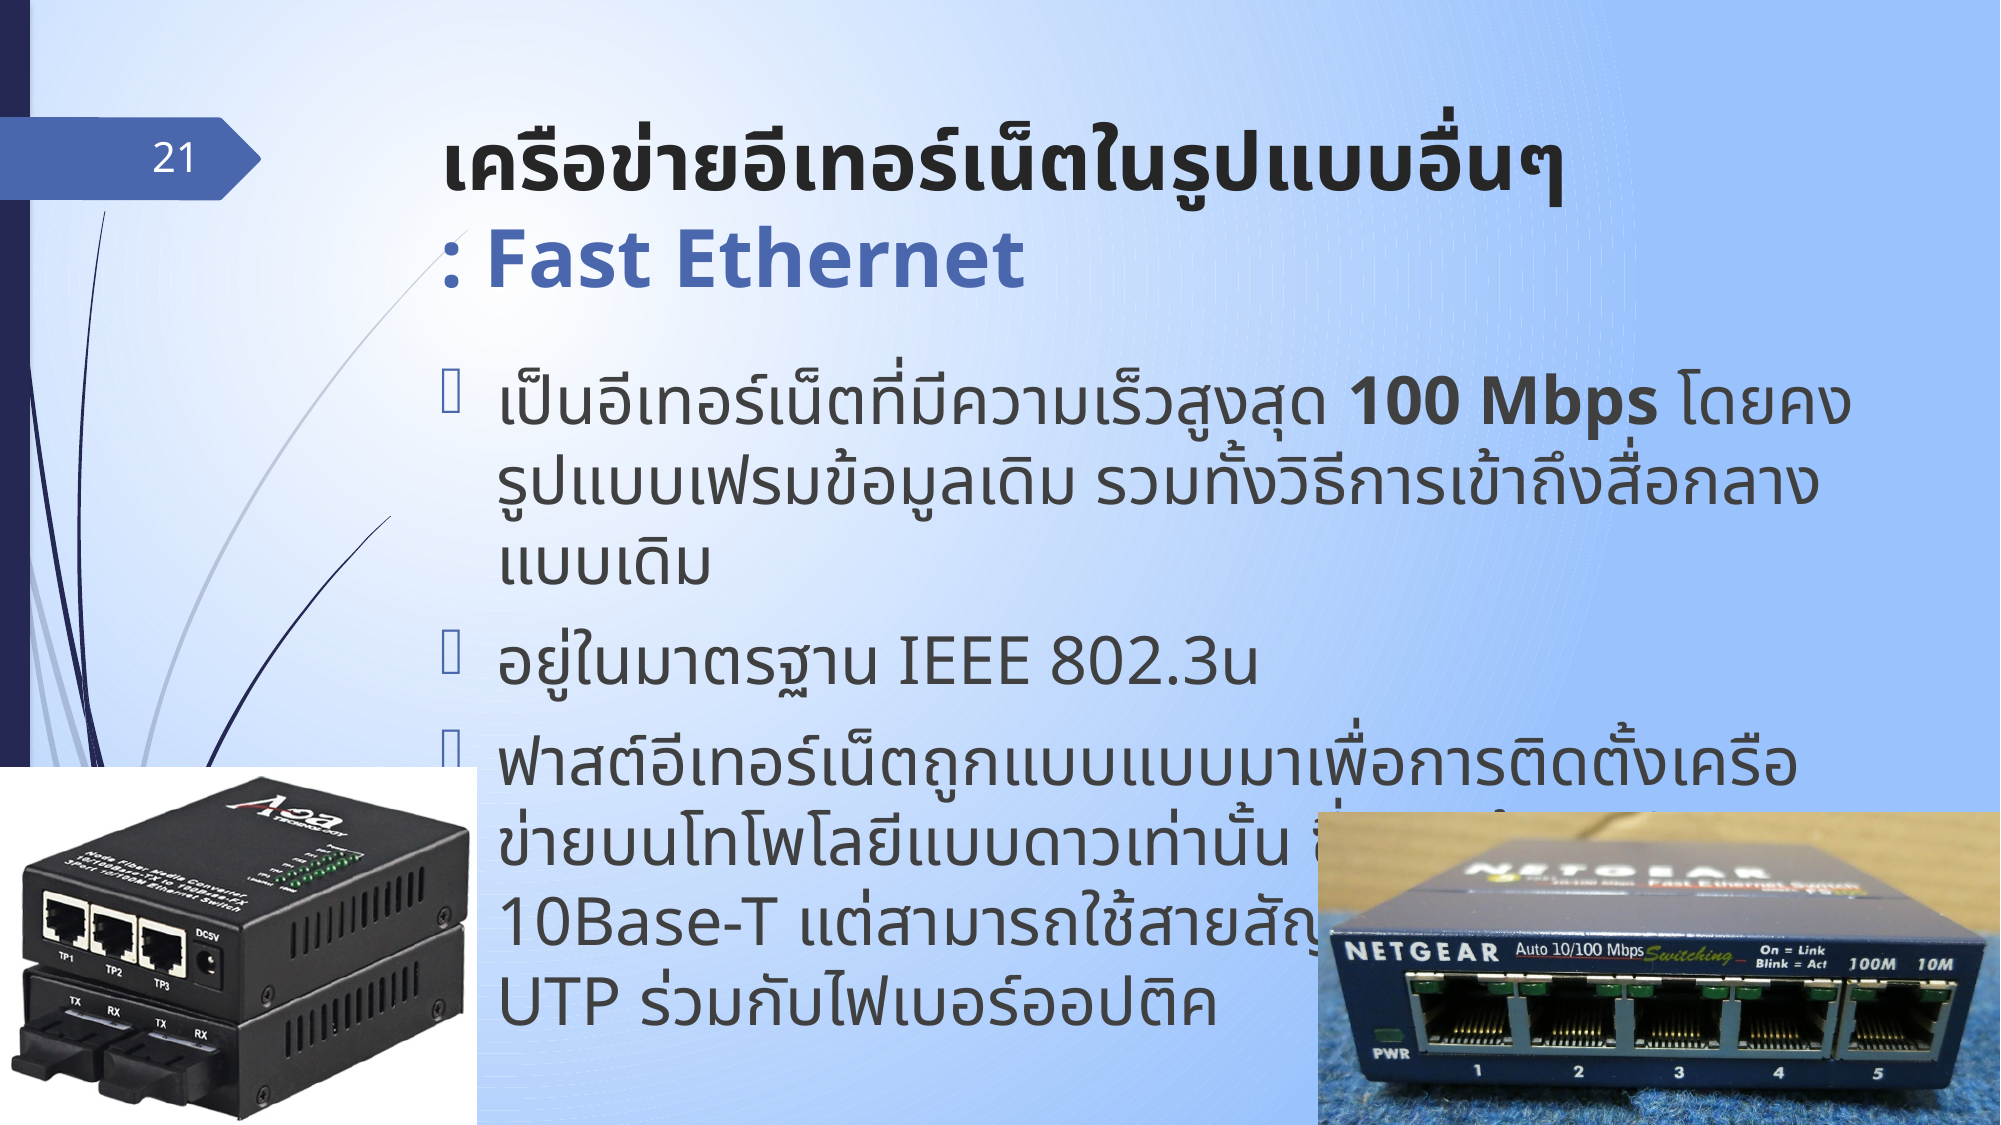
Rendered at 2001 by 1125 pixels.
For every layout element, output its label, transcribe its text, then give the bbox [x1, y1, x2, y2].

picture [1318, 812, 2000, 1125]
slide_number 21 [87, 129, 216, 190]
picture [0, 767, 477, 1125]
list เป็นอีเทอร์เน็ตที่มีความเร็วสูงสุด 100 Mbps โดยคงรูปแบบเฟรมข้อมูลเดิม รวมทั้งวิธีการเข้าถึงสื่อกลางแบบเดิม อยู่ในมาตรฐาน IEEE 802.3u ฟาสต์อีเทอร์เน็ตถูกแบบแบบมาเพื่อการติดตั้งเครือข่ายบนโทโพโลยีแบบดาวเท่านั้น ซึ่งจะคล้ายคลึงกับ 10Base-T แต่สามารถใช้สายสัญญาณต่างกันได้ เช่น UTP ร่วมกับไฟเบอร์ออปติค [424, 350, 1888, 970]
title เครือข่ายอีเทอร์เน็ตในรูปแบบอื่นๆ : Fast Ethernet [425, 102, 1888, 313]
